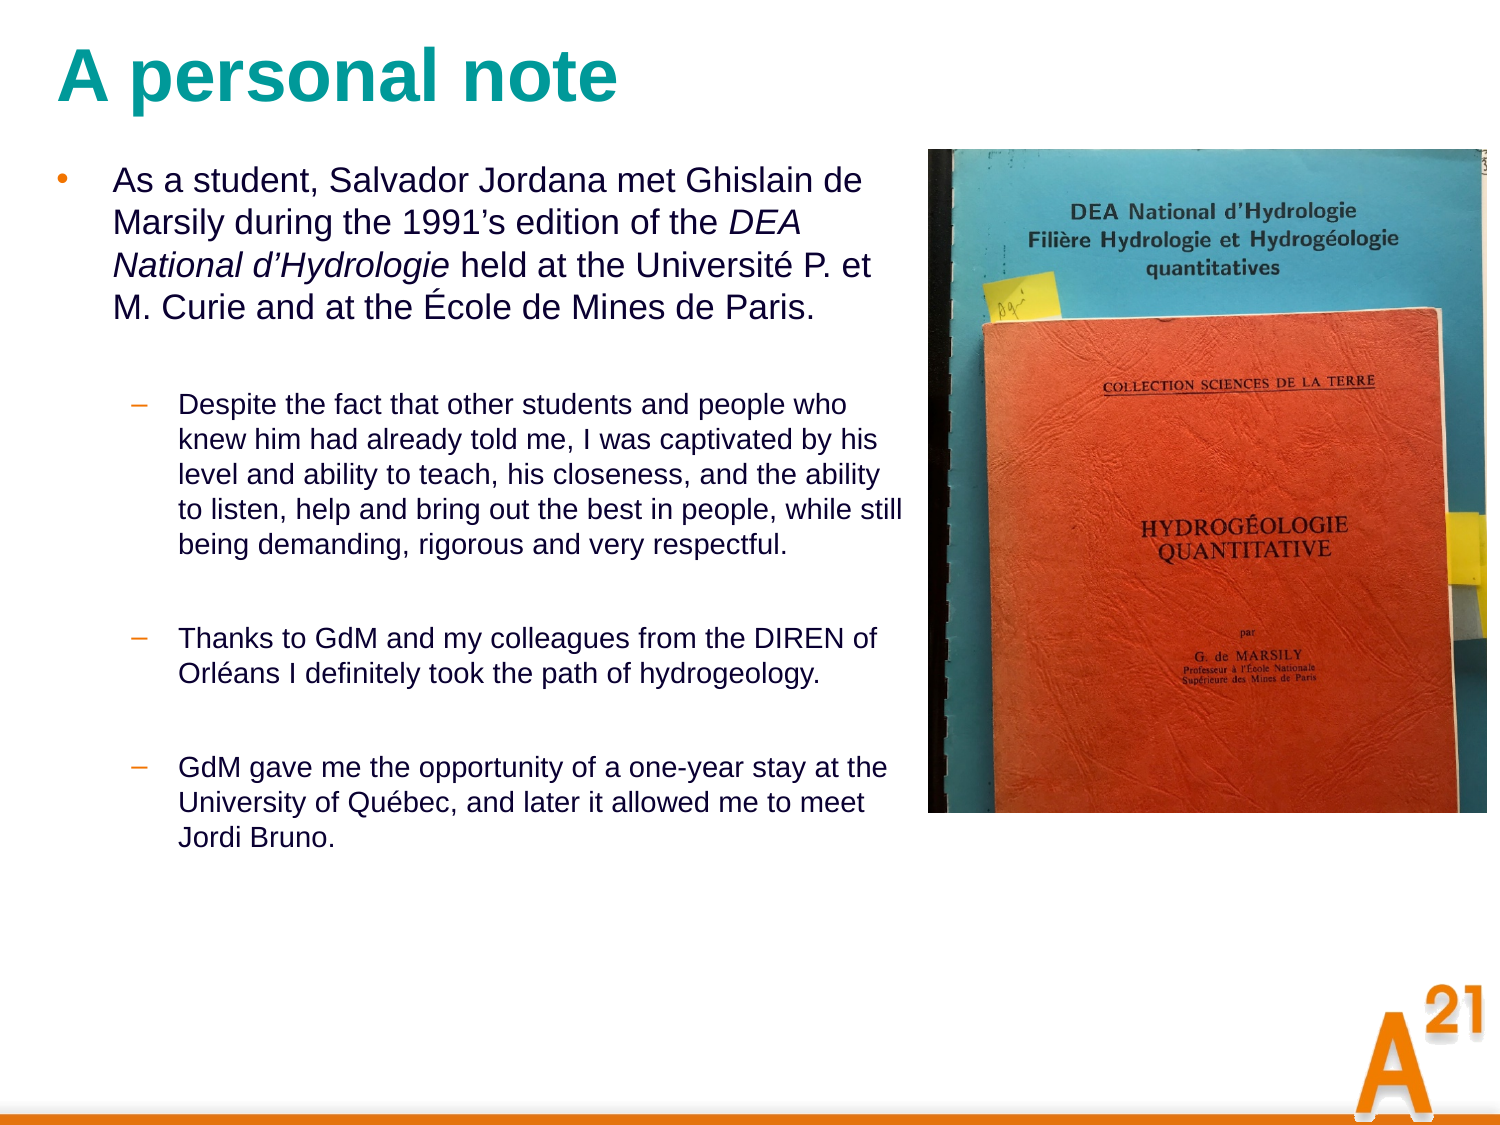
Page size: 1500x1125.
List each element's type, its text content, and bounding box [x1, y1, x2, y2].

list As a student, Salvador Jordana met Ghislain de Marsily during the 1991’s edition of the DEA National d’Hydrologie held at the Université P. et M. Curie and at the École de Mines de Paris. Despite the fact that other students and people who knew him had already told me, I was captivated by his level and ability to teach, his closeness, and the ability to listen, help and bring out the best in people, while still being demanding, rigorous and very respectful. Thanks to GdM and my colleagues from the DIREN of Orléans I definitely took the path of hydrogeology. GdM gave me the opportunity of a one-year stay at the University of Québec, and later it allowed me to meet Jordi Bruno. [41, 149, 928, 976]
picture [0, 977, 1500, 1125]
title A personal note [41, 19, 1365, 149]
picture [874, 149, 1500, 812]
